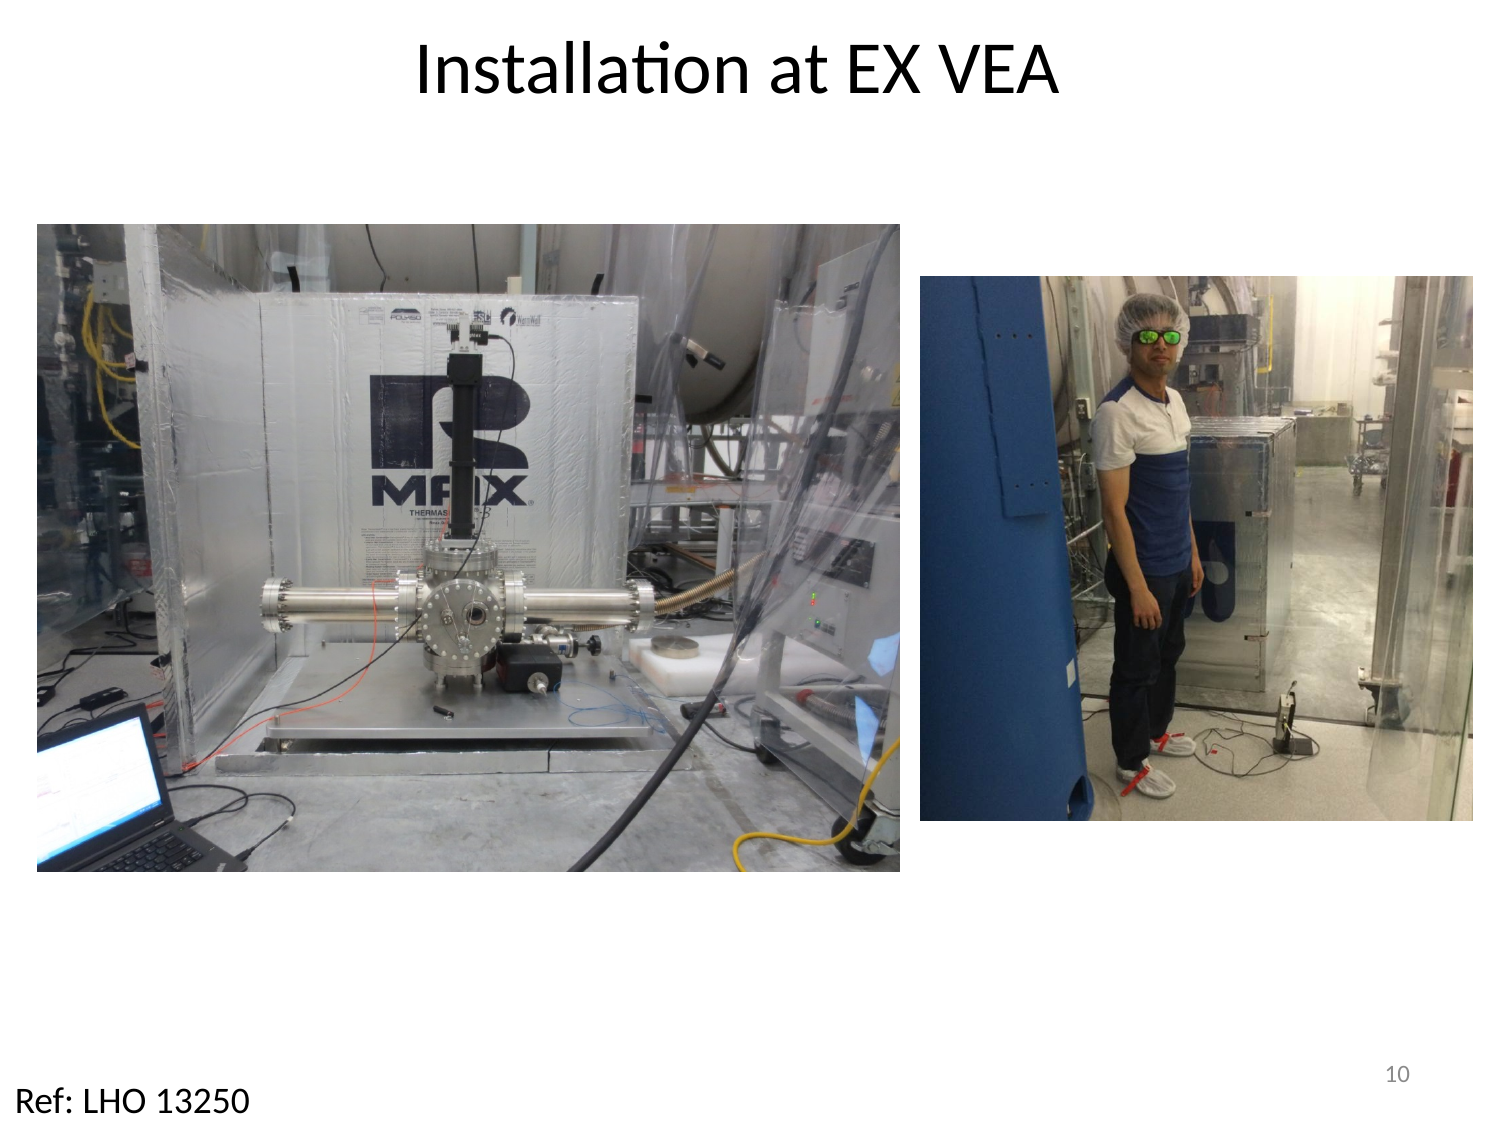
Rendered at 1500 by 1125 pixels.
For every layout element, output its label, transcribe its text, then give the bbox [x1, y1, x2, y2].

text_box Ref: LHO 13250 [0, 1068, 325, 1125]
slide_number 10 [1074, 1042, 1425, 1103]
picture [37, 224, 901, 873]
title Installation at EX VEA [62, 2, 1413, 125]
picture [920, 275, 1473, 821]
